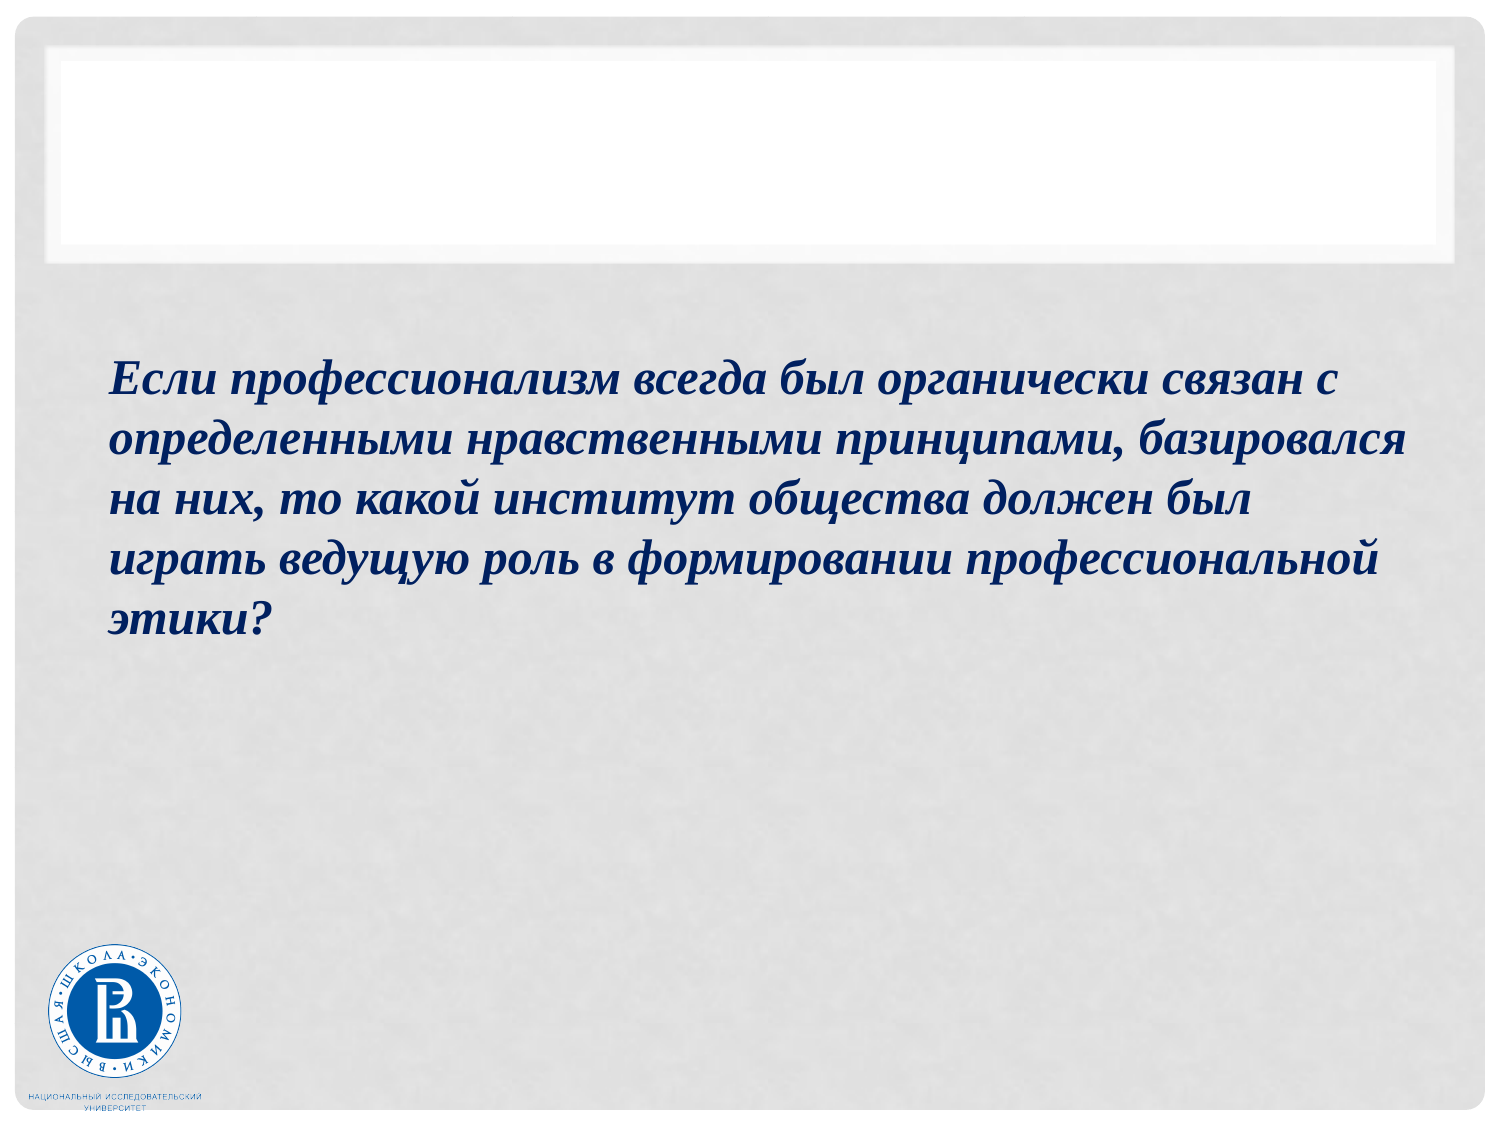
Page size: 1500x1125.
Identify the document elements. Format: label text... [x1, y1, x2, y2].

picture [29, 944, 201, 1111]
list Если профессионализм всегда был органически связан с определенными нравственными принципами, базировался на них, то какой институт общества должен был играть ведущую роль в формировании профессиональной этики? [75, 287, 1425, 1005]
